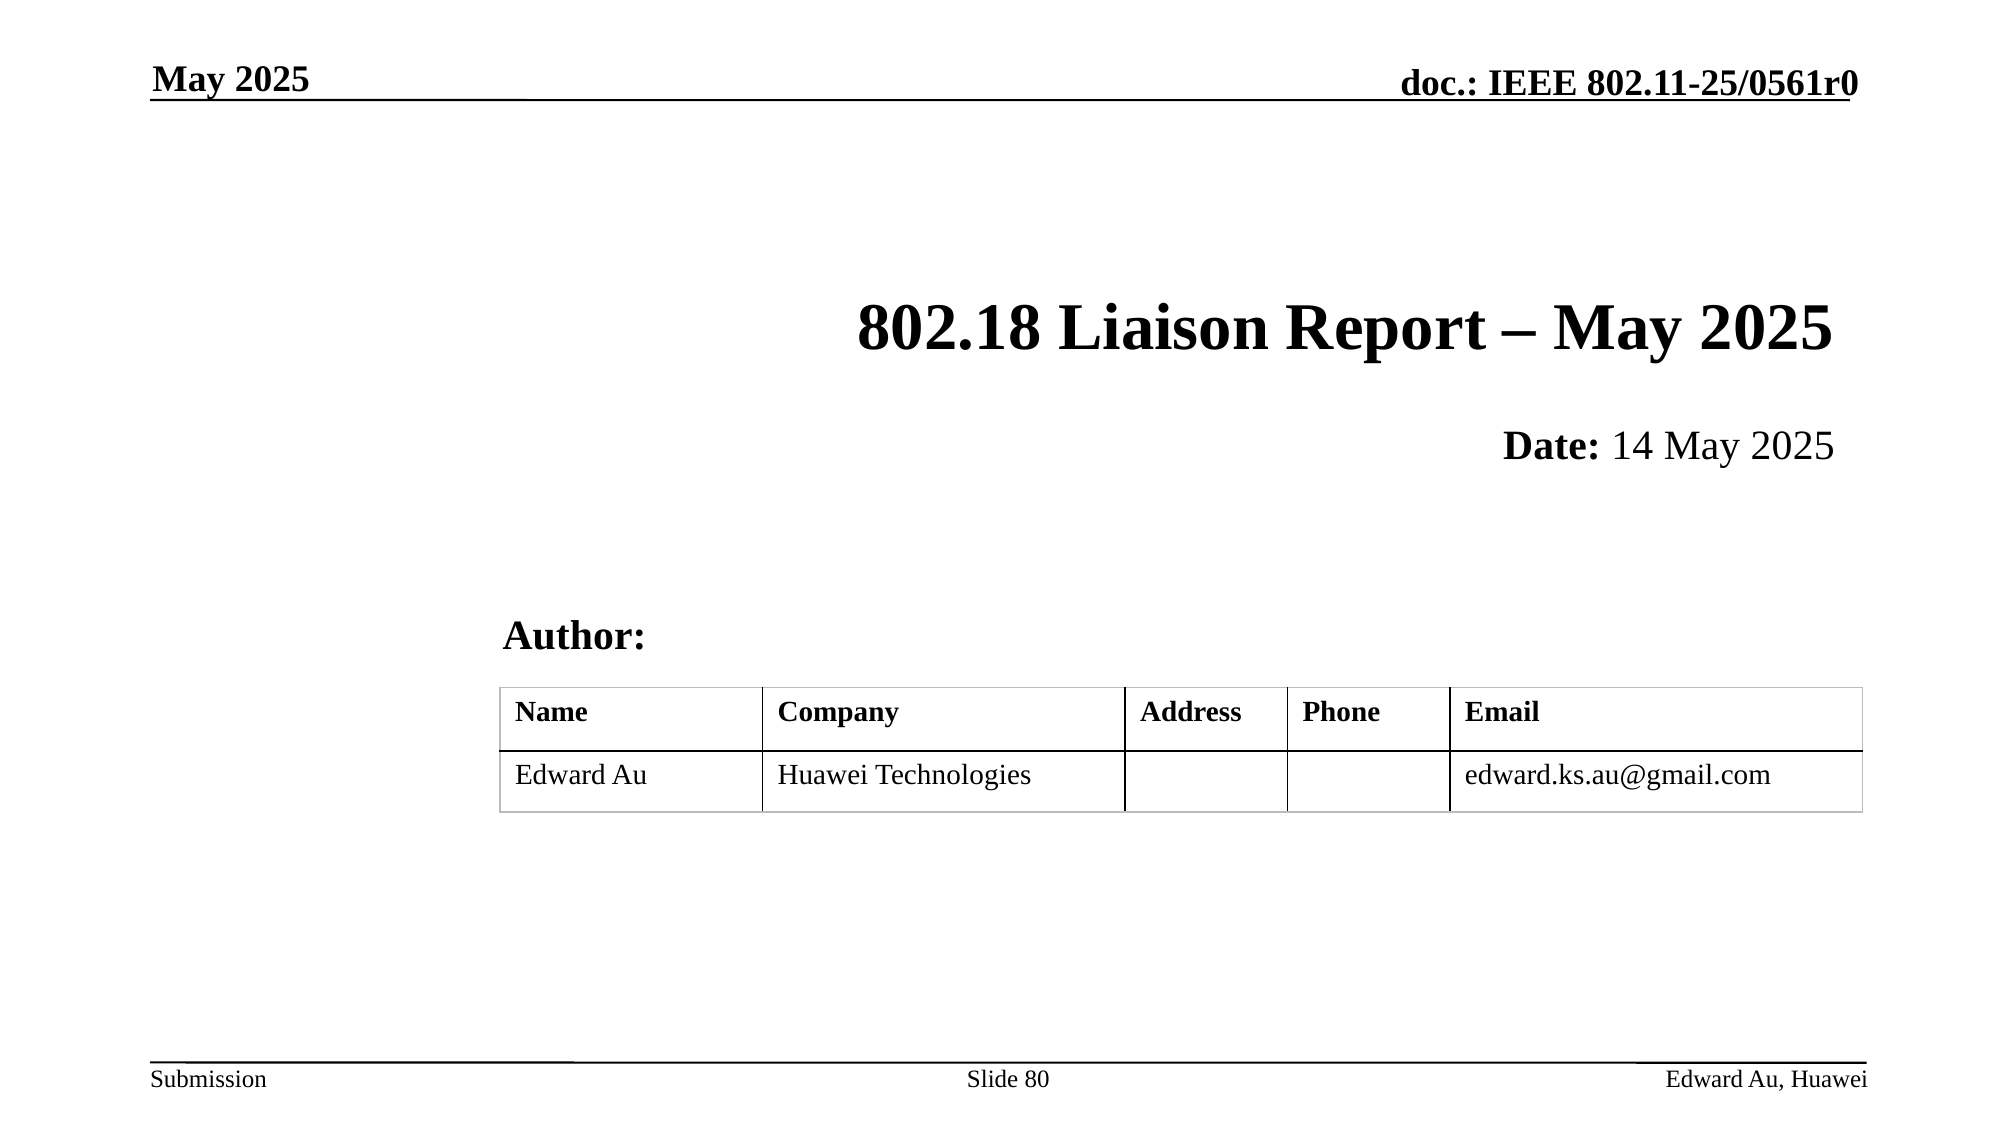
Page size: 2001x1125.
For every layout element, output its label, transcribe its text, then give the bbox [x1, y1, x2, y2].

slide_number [152, 54, 563, 100]
table_cell [1288, 752, 1449, 811]
table_cell [1126, 752, 1287, 811]
table_cell Huawei Technologies [763, 752, 1124, 811]
title 802.18 Liaison Report – May 2025 [574, 235, 1851, 410]
table_cell edward.ks.au@gmail.com [1451, 752, 1862, 811]
table_header Phone [1288, 688, 1449, 750]
table_header Name [501, 688, 762, 750]
table_cell Edward Au [501, 752, 762, 811]
list Date: 14 May 2025 [574, 410, 1851, 538]
table_header Email [1451, 688, 1862, 750]
table_header Company [763, 688, 1124, 750]
table_header Address [1126, 688, 1287, 750]
footer Edward Au, Huawei [1171, 1061, 1869, 1093]
slide_number Slide 80 [950, 1061, 1067, 1123]
text_box Author: [487, 599, 725, 663]
